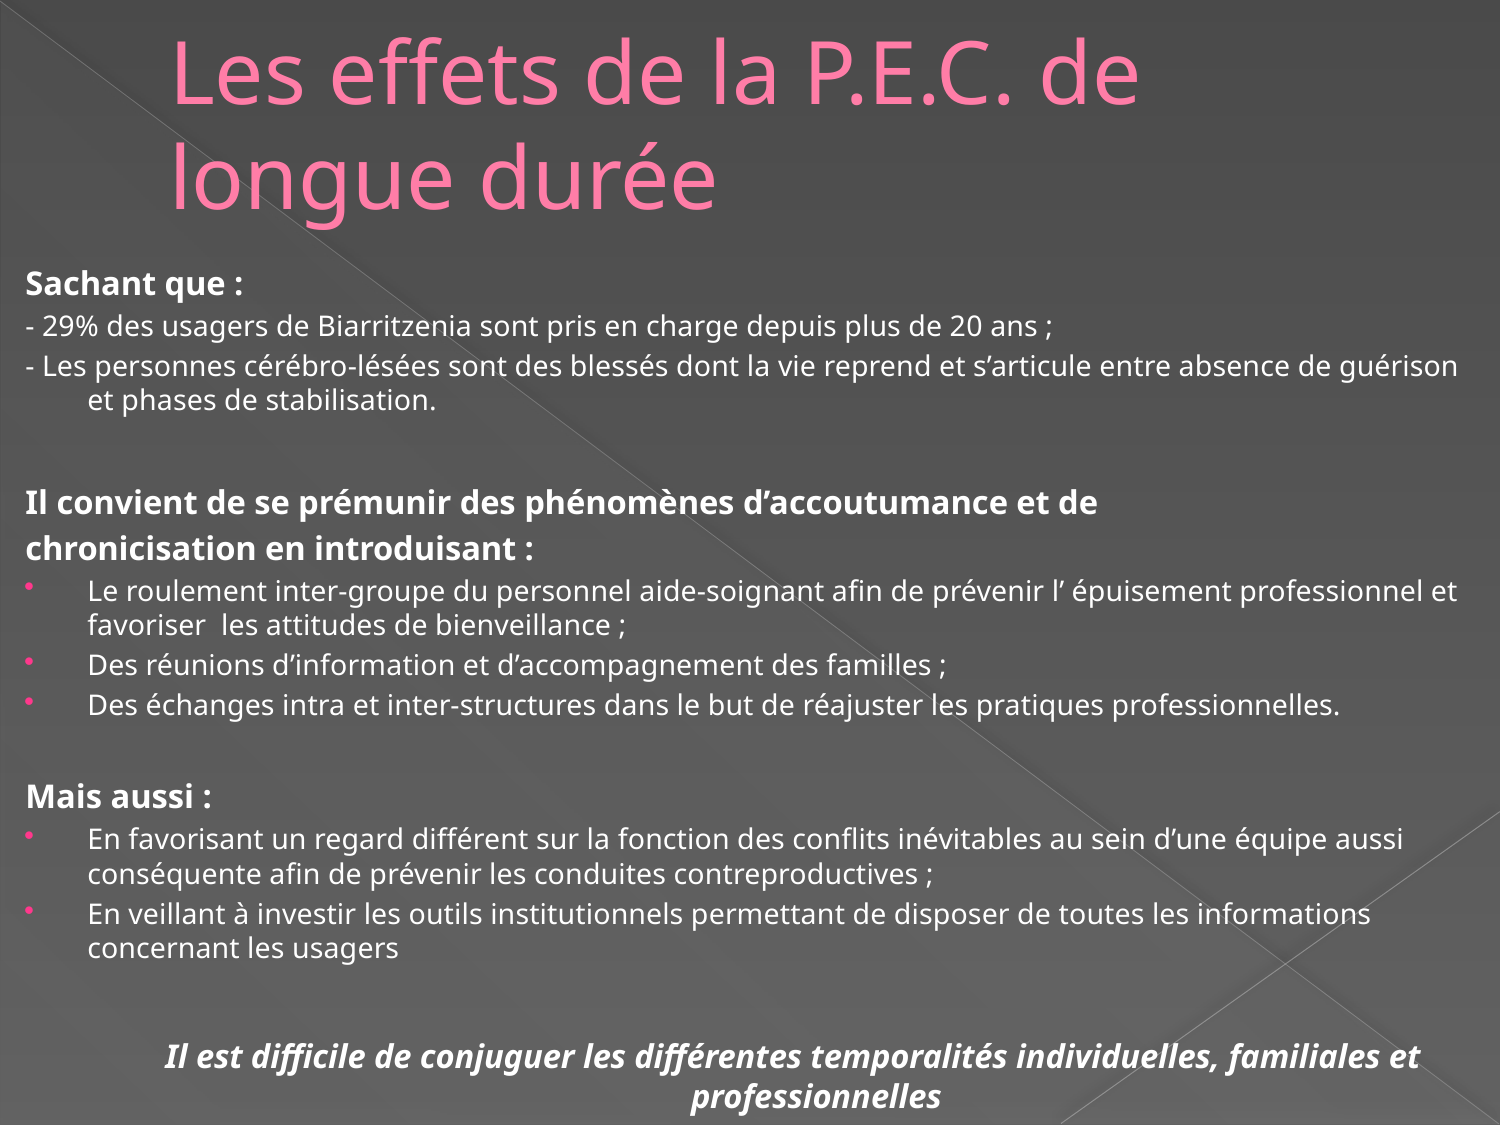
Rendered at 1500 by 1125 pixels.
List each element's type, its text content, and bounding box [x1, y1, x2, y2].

list Sachant que : - 29% des usagers de Biarritzenia sont pris en charge depuis plus de 20 ans ; - Les personnes cérébro-lésées sont des blessés dont la vie reprend et s’articule entre absence de guérison et phases de stabilisation. Il convient de se prémunir des phénomènes d’accoutumance et de chronicisation en introduisant : Le roulement inter-groupe du personnel aide-soignant afin de prévenir l’ épuisement professionnel et favoriser les attitudes de bienveillance ; Des réunions d’information et d’accompagnement des familles ; Des échanges intra et inter-structures dans le but de réajuster les pratiques professionnelles. Mais aussi : En favorisant un regard différent sur la fonction des conflits inévitables au sein d’une équipe aussi conséquente afin de prévenir les conduites contreproductives ; En veillant à investir les outils institutionnels permettant de disposer de toutes les informations concernant les usagers Il est difficile de conjuguer les différentes temporalités individuelles, familiales et professionnelles [0, 255, 1500, 1125]
title Les effets de la P.E.C. de longue durée [75, 7, 1425, 237]
